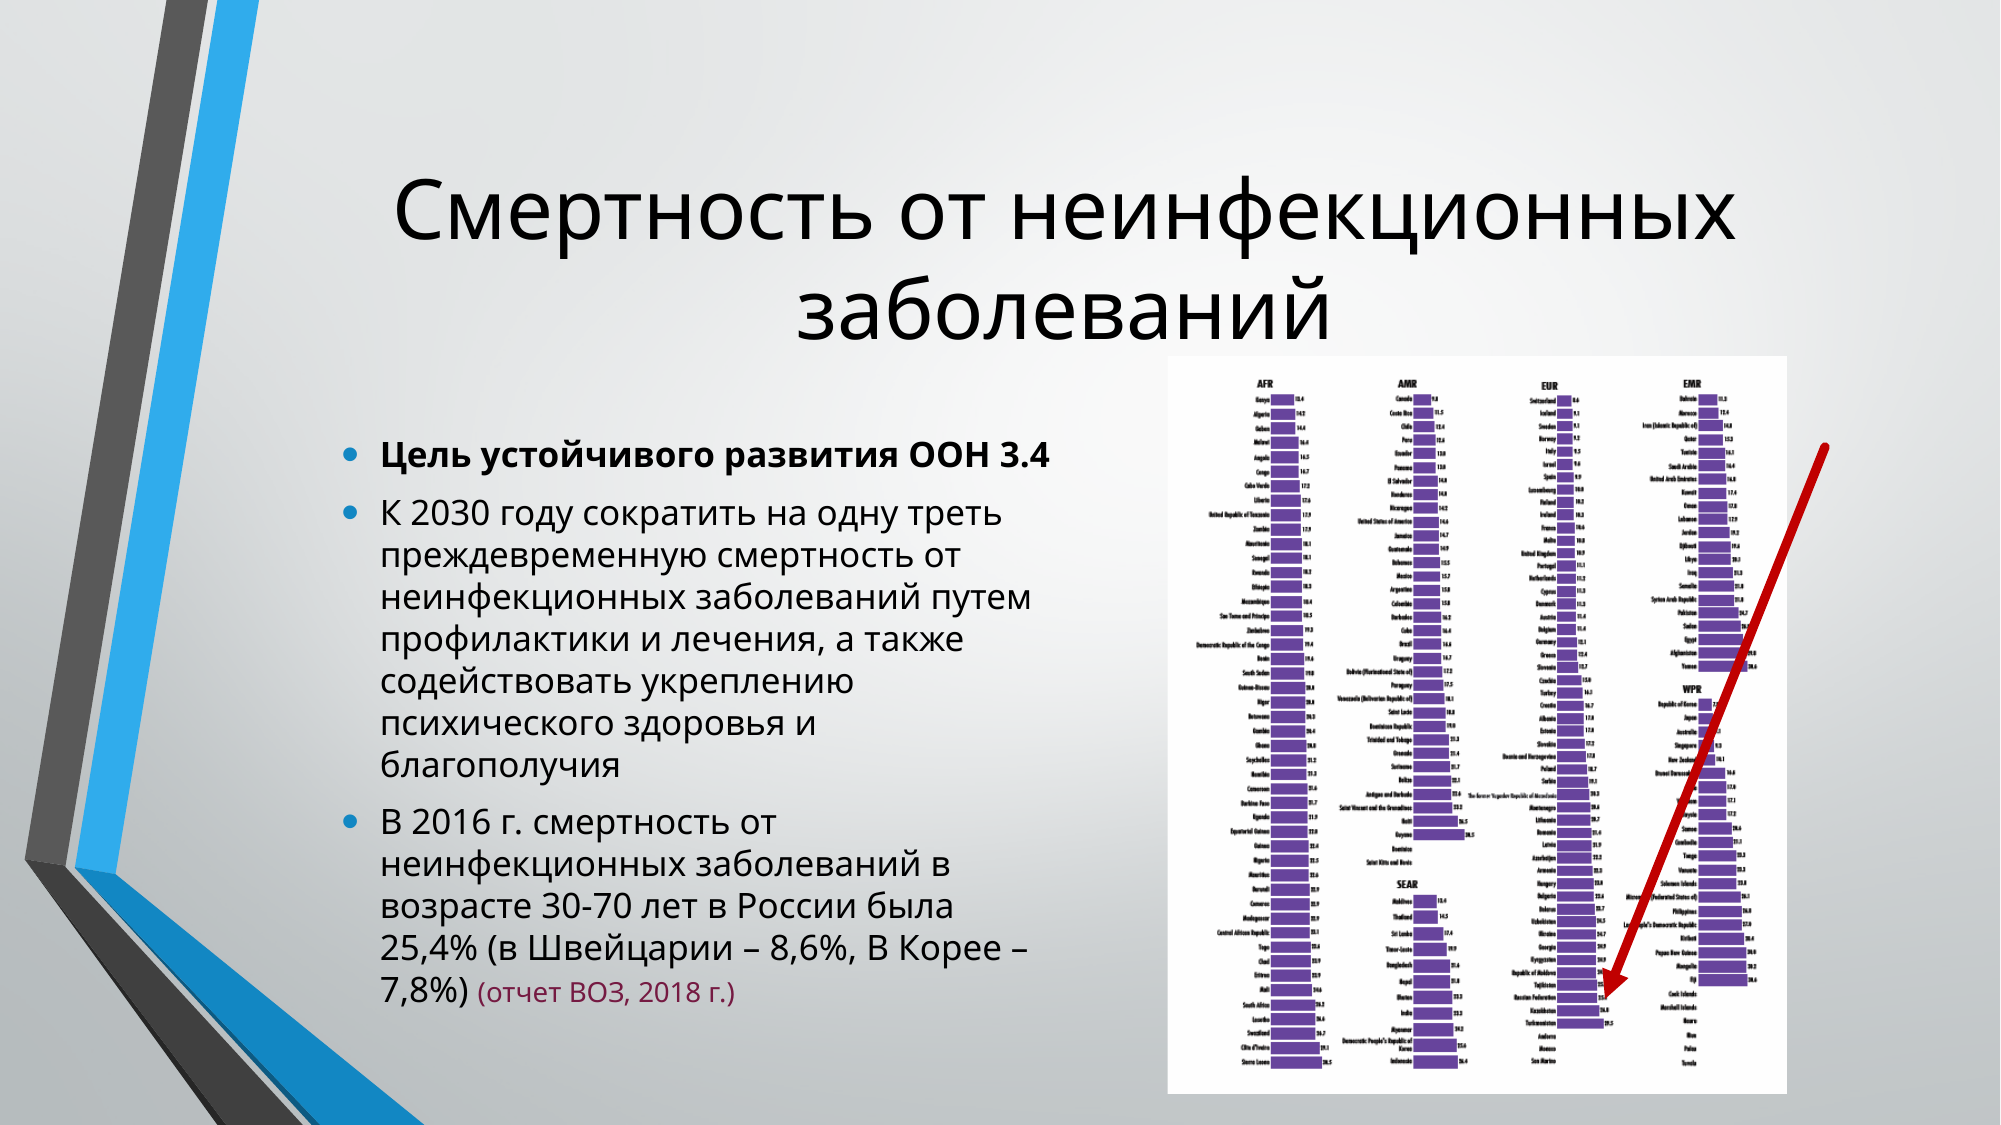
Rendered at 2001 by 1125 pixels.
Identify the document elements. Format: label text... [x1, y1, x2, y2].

title Смертность от неинфекционных заболеваний [243, 112, 1887, 400]
list Цель устойчивого развития ООН 3.4 К 2030 году сократить на одну треть преждевременную смертность от неинфекционных заболеваний путем профилактики и лечения, а также содействовать укреплению психического здоровья и благополучия В 2016 г. смертность от неинфекционных заболеваний в возрасте 30-70 лет в России была 25,4% (в Швейцарии – 8,6%, В Корее – 7,8%) (отчет ВОЗ, 2018 г.) [326, 399, 1066, 1043]
picture [1167, 356, 1788, 1094]
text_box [1604, 446, 1826, 1000]
